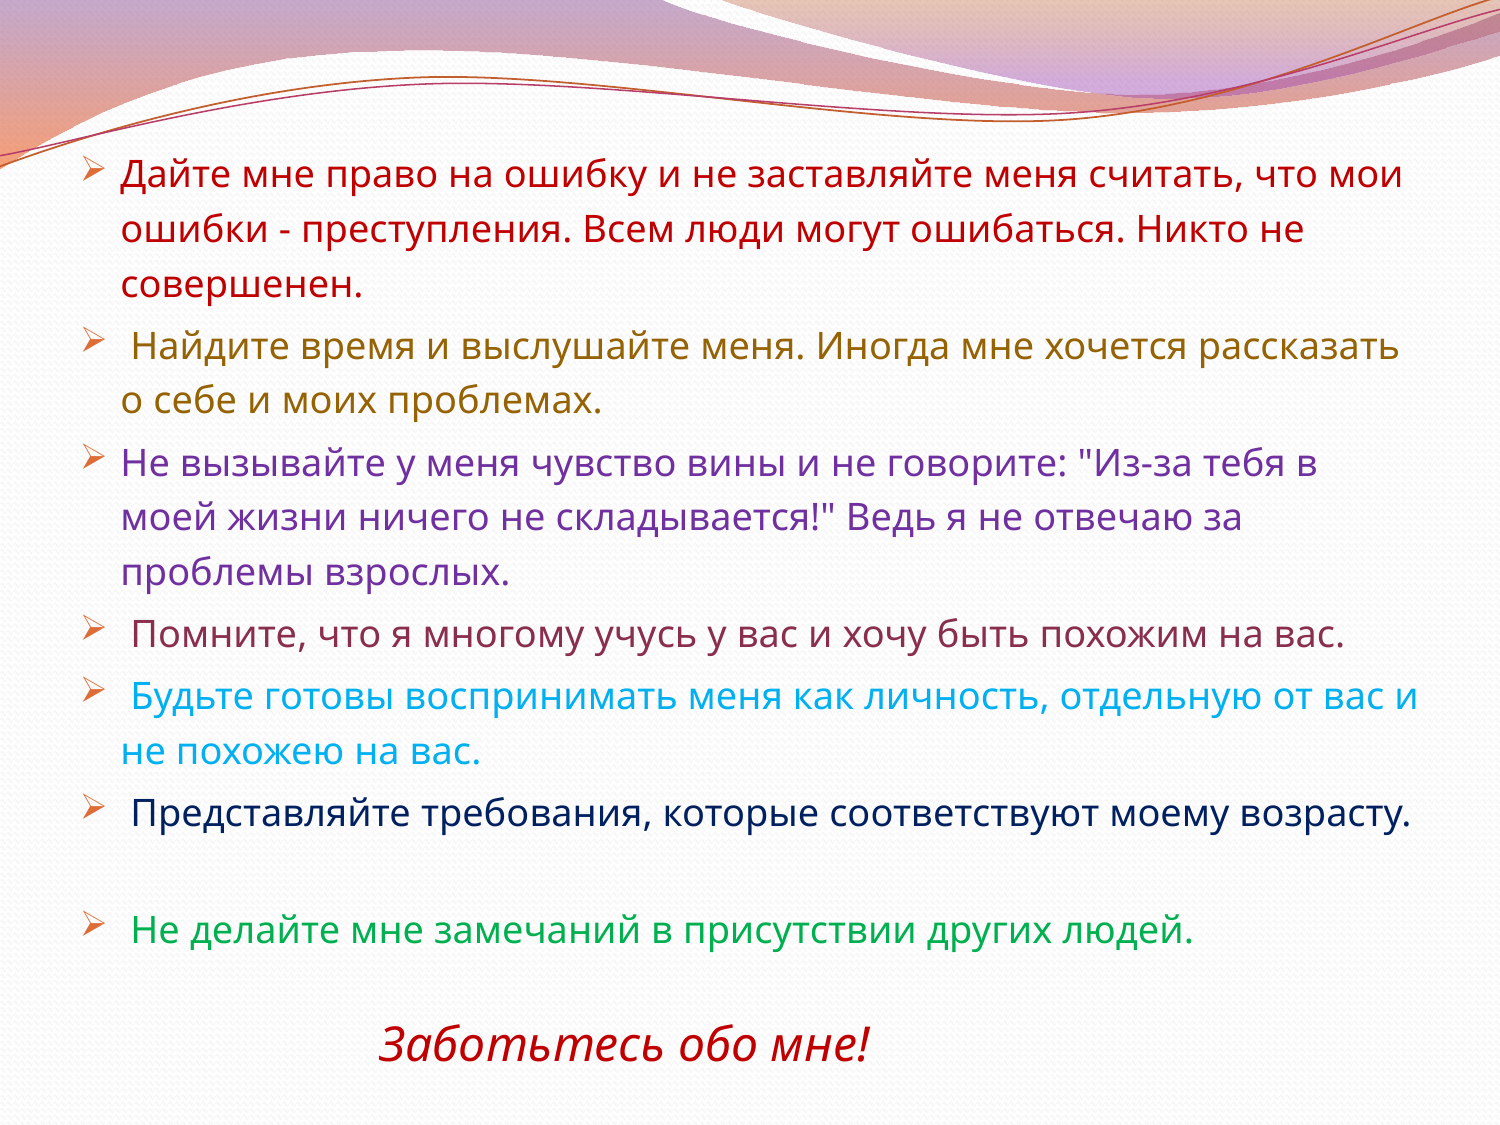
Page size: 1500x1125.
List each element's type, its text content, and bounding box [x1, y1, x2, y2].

list Дайте мне право на ошибку и не заставляйте меня считать, что мои ошибки - преступления. Всем люди могут ошибаться. Никто не совершенен. Найдите время и выслушайте меня. Иногда мне хочется рассказать о себе и моих проблемах. Не вызывайте у меня чувство вины и не говорите: "Из-за тебя в моей жизни ничего не складывается!" Ведь я не отвечаю за проблемы взрослых. Помните, что я многому учусь у вас и хочу быть похожим на вас. Будьте готовы воспринимать меня как личность, отдельную от вас и не похожею на вас. Представляйте требования, которые соответствуют моему возрасту. Не делайте мне замечаний в присутствии других людей. Заботьтесь обо мне! [64, 133, 1437, 1125]
